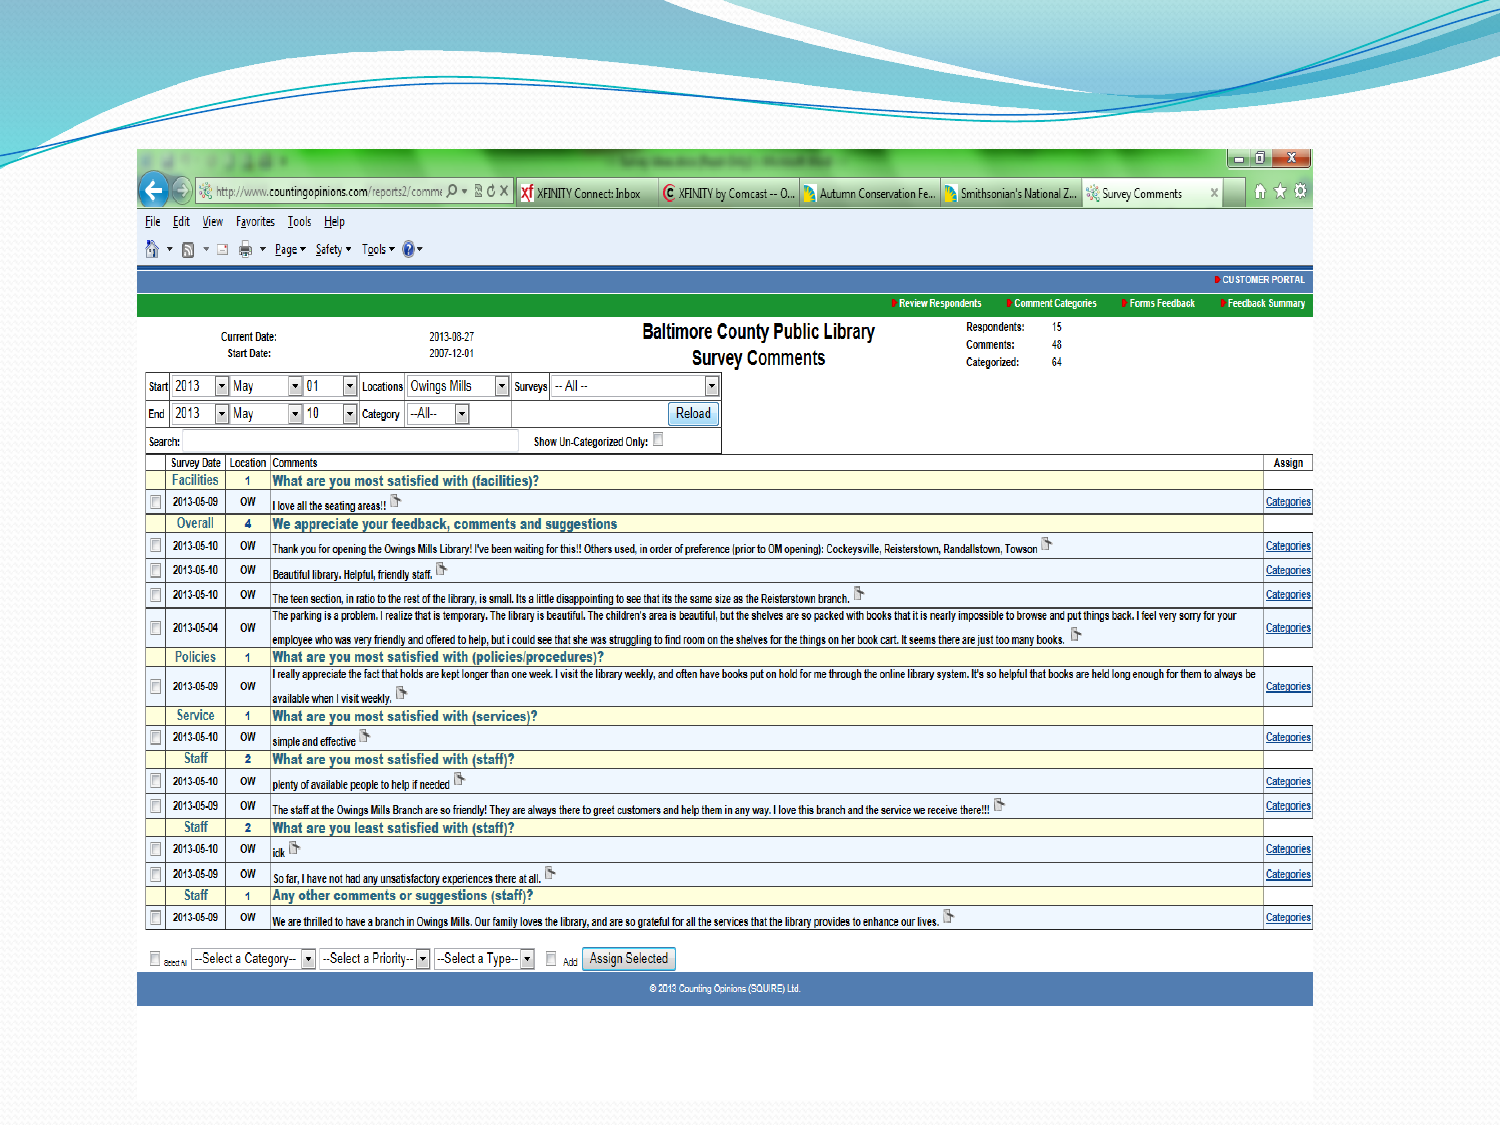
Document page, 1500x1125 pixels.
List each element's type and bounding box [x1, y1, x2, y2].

picture [137, 149, 1313, 1101]
